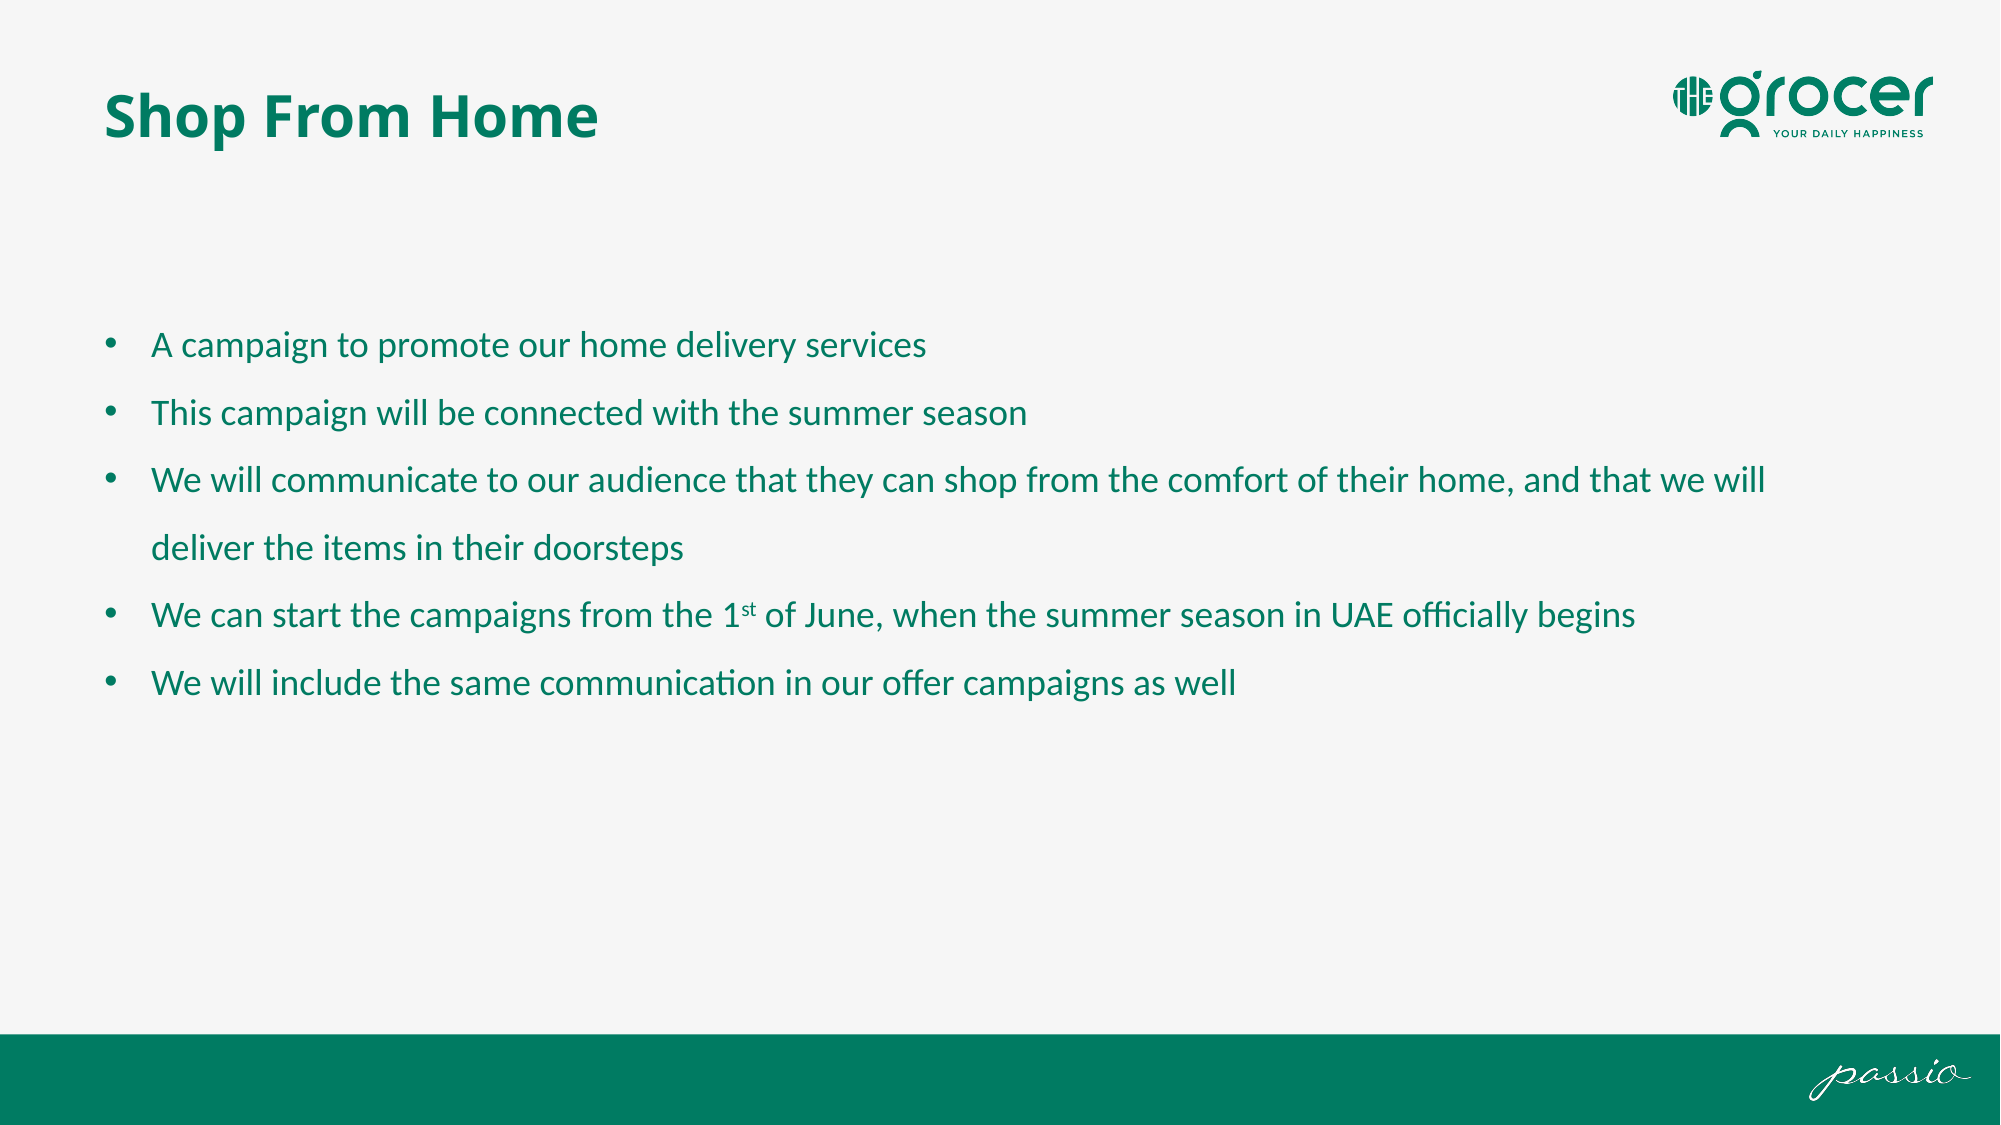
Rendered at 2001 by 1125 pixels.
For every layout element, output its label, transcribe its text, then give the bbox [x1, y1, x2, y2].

picture [1809, 1059, 1972, 1101]
text_box Shop From Home [89, 71, 915, 157]
text_box A campaign to promote our home delivery services This campaign will be connected with the summer season We will communicate to our audience that they can shop from the comfort of their home, and that we will deliver the items in their doorsteps We can start the campaigns from the 1st of June, when the summer season in UAE officially begins We will include the same communication in our offer campaigns as well [89, 290, 1893, 710]
picture [1606, 0, 2000, 207]
